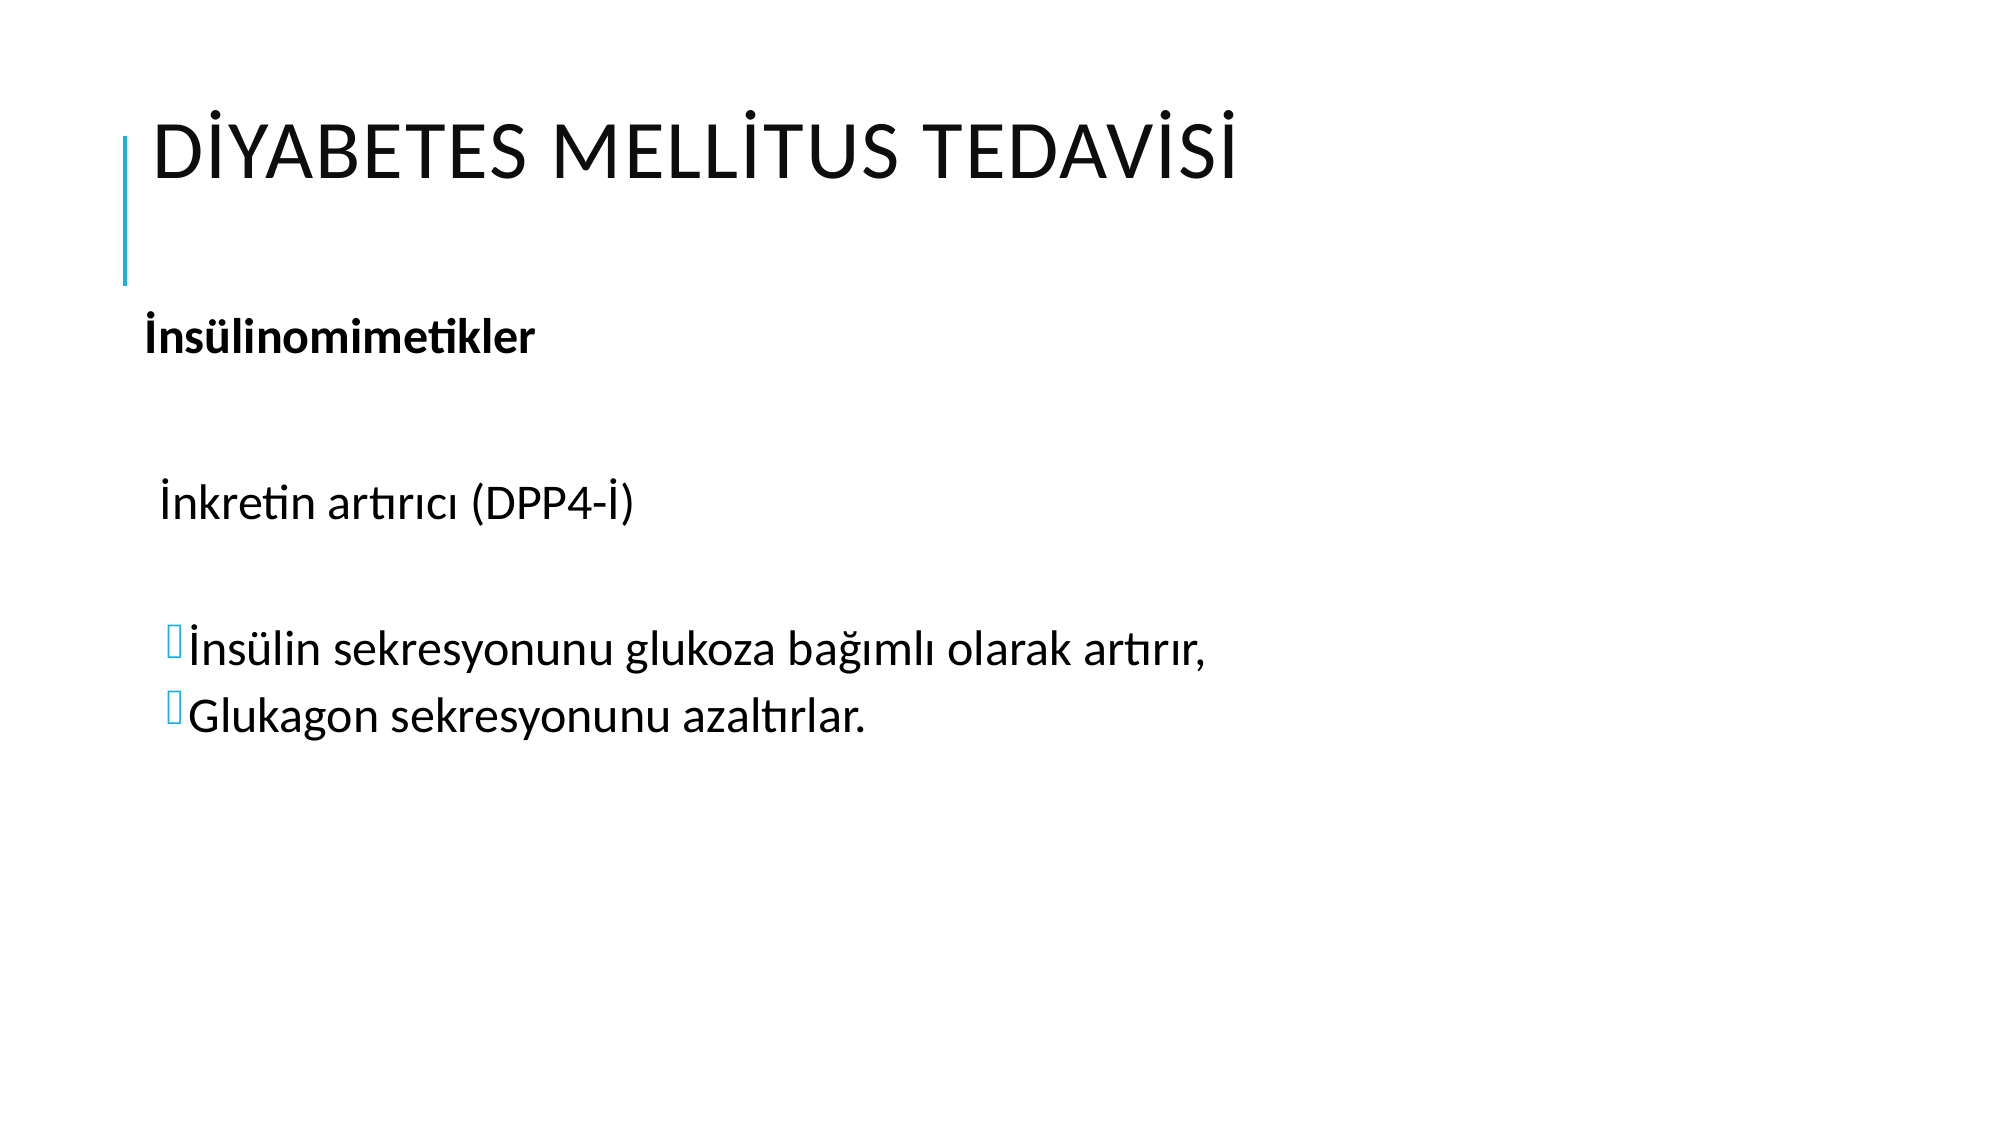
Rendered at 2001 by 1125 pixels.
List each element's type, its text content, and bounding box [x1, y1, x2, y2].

list İnsülinomimetikler İnkretin artırıcı (DPP4-İ) İnsülin sekresyonunu glukoza bağımlı olarak artırır, Glukagon sekresyonunu azaltırlar. [137, 303, 1874, 1066]
title Diyabetes Mellitus Tedavisi [137, 59, 1532, 249]
